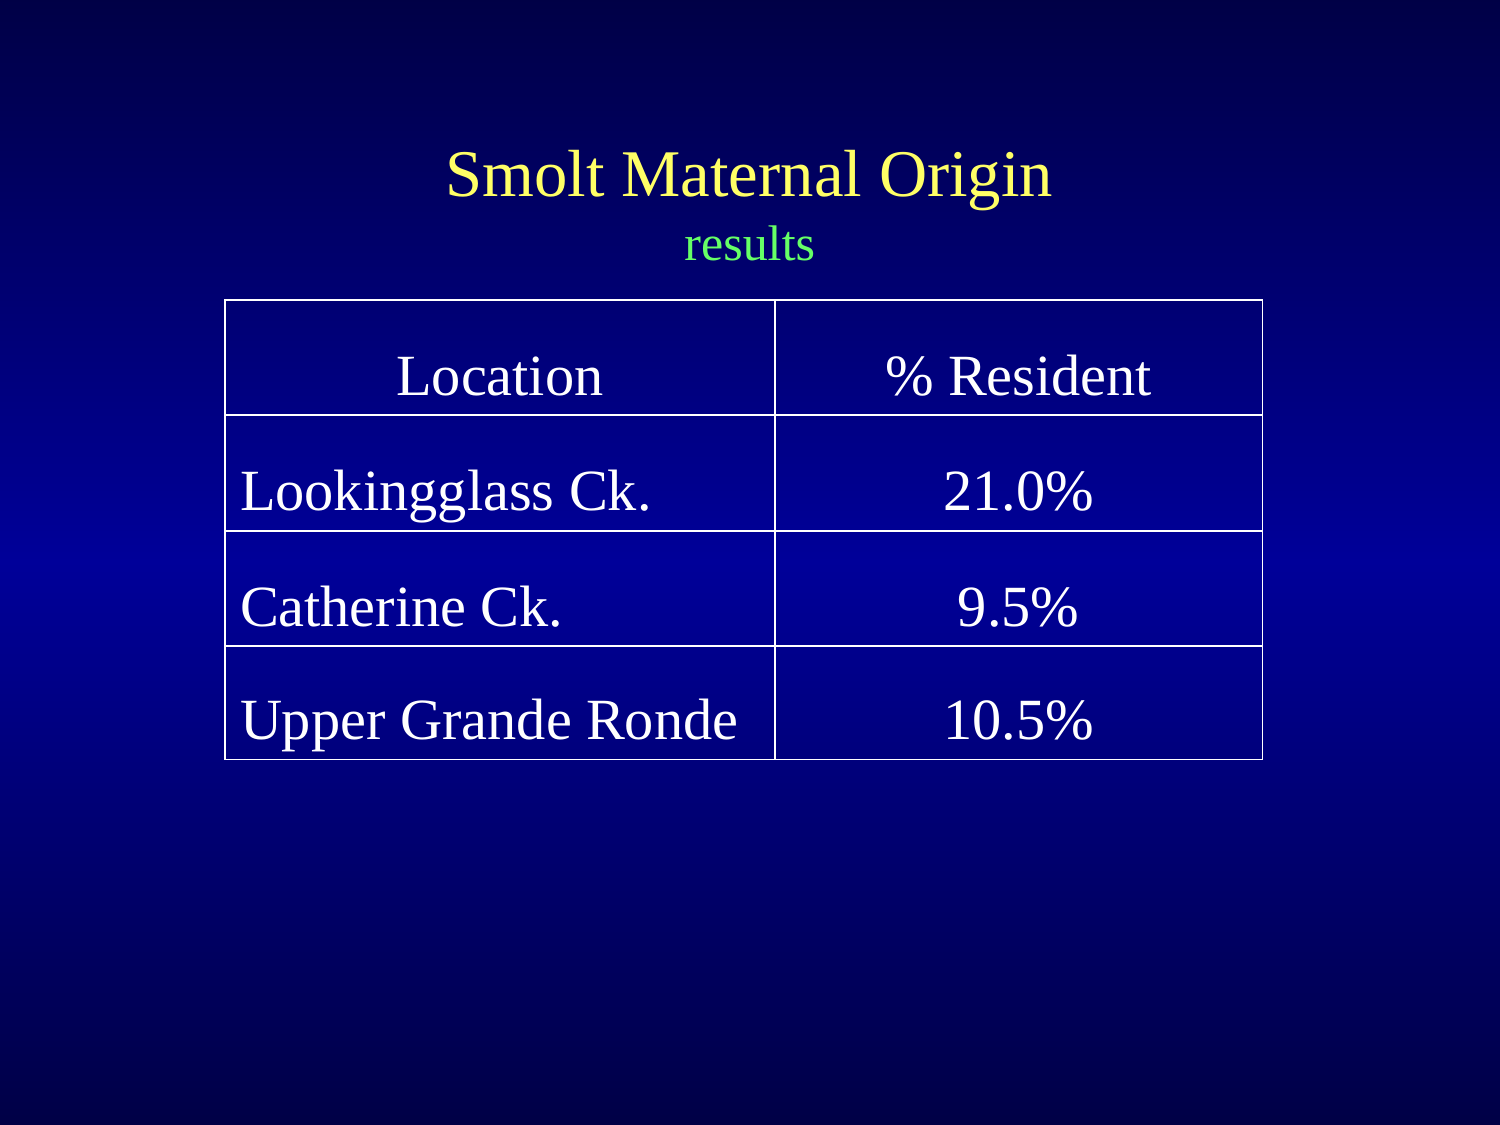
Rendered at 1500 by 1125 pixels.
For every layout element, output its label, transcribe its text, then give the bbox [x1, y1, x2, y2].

table_cell 10.5% [776, 647, 1262, 759]
table_cell Lookingglass Ck. [226, 416, 774, 530]
table_cell Catherine Ck. [226, 532, 774, 645]
table_header % Resident [776, 301, 1262, 414]
table_header Location [226, 301, 774, 414]
table_cell Upper Grande Ronde [226, 647, 774, 759]
text_box Smolt Maternal Origin results [112, 137, 1388, 263]
table_cell 9.5% [776, 532, 1262, 645]
table_cell 21.0% [776, 416, 1262, 530]
